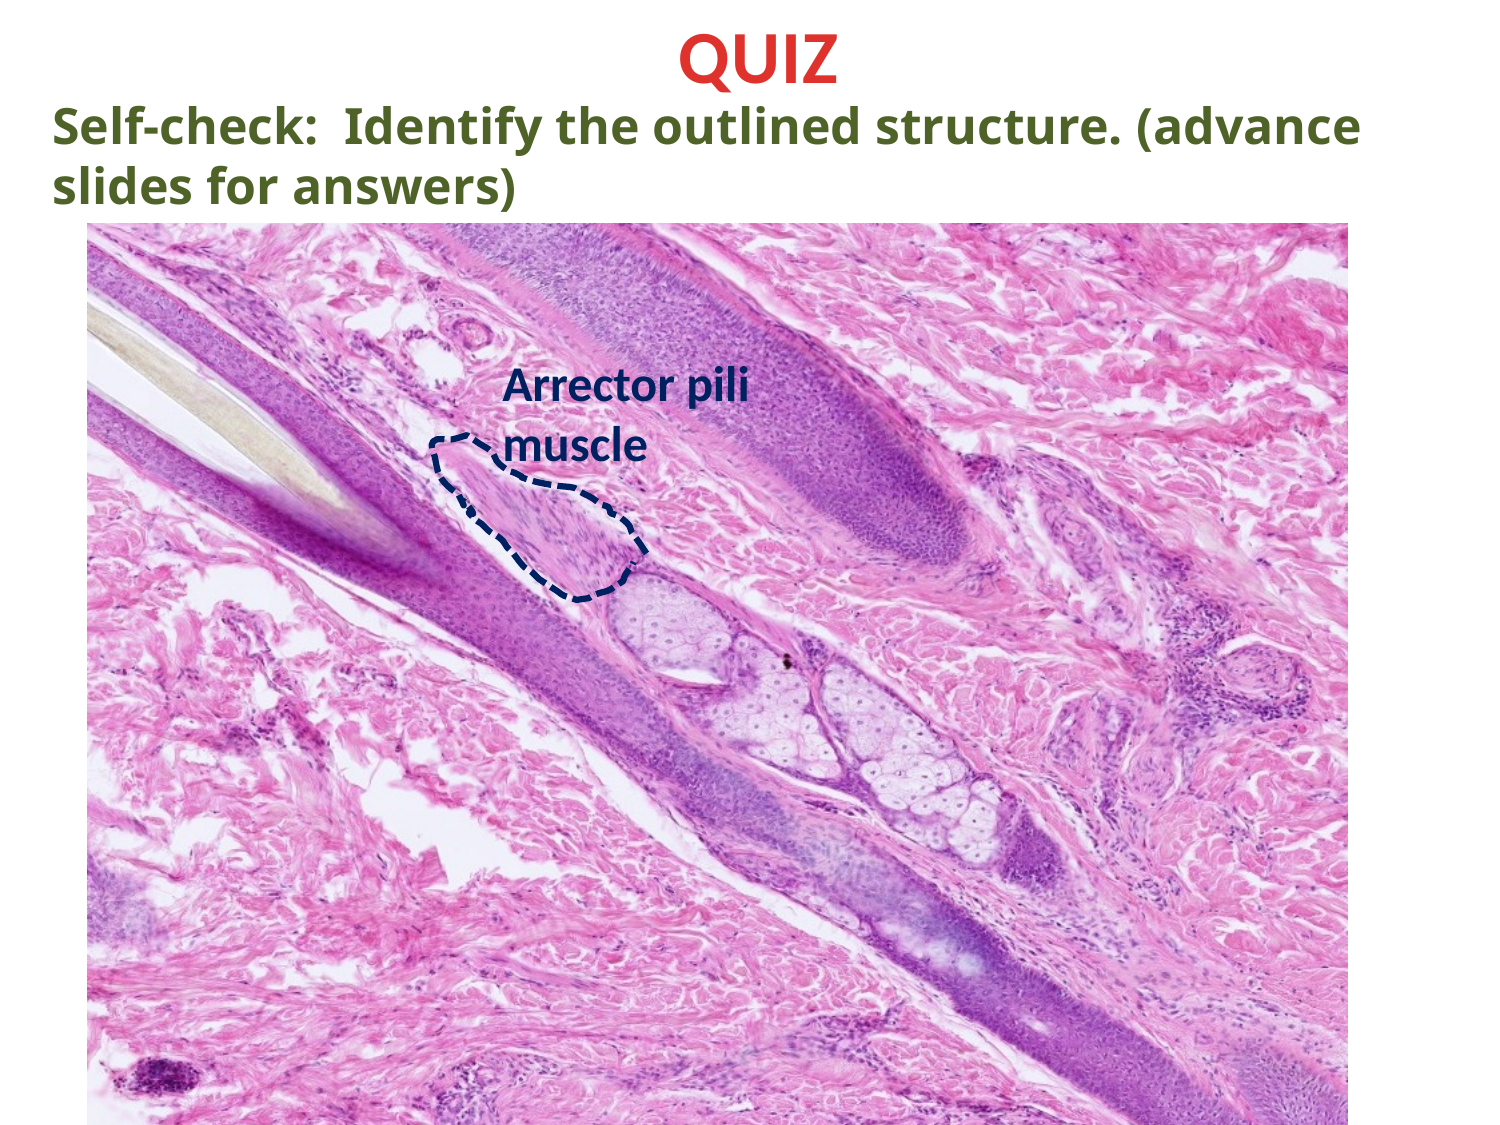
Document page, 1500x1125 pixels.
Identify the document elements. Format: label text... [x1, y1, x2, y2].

text_box QUIZ [30, 0, 1487, 106]
picture [87, 223, 1348, 1125]
text_box Self-check: Identify the outlined structure. (advance slides for answers) [37, 106, 1463, 223]
